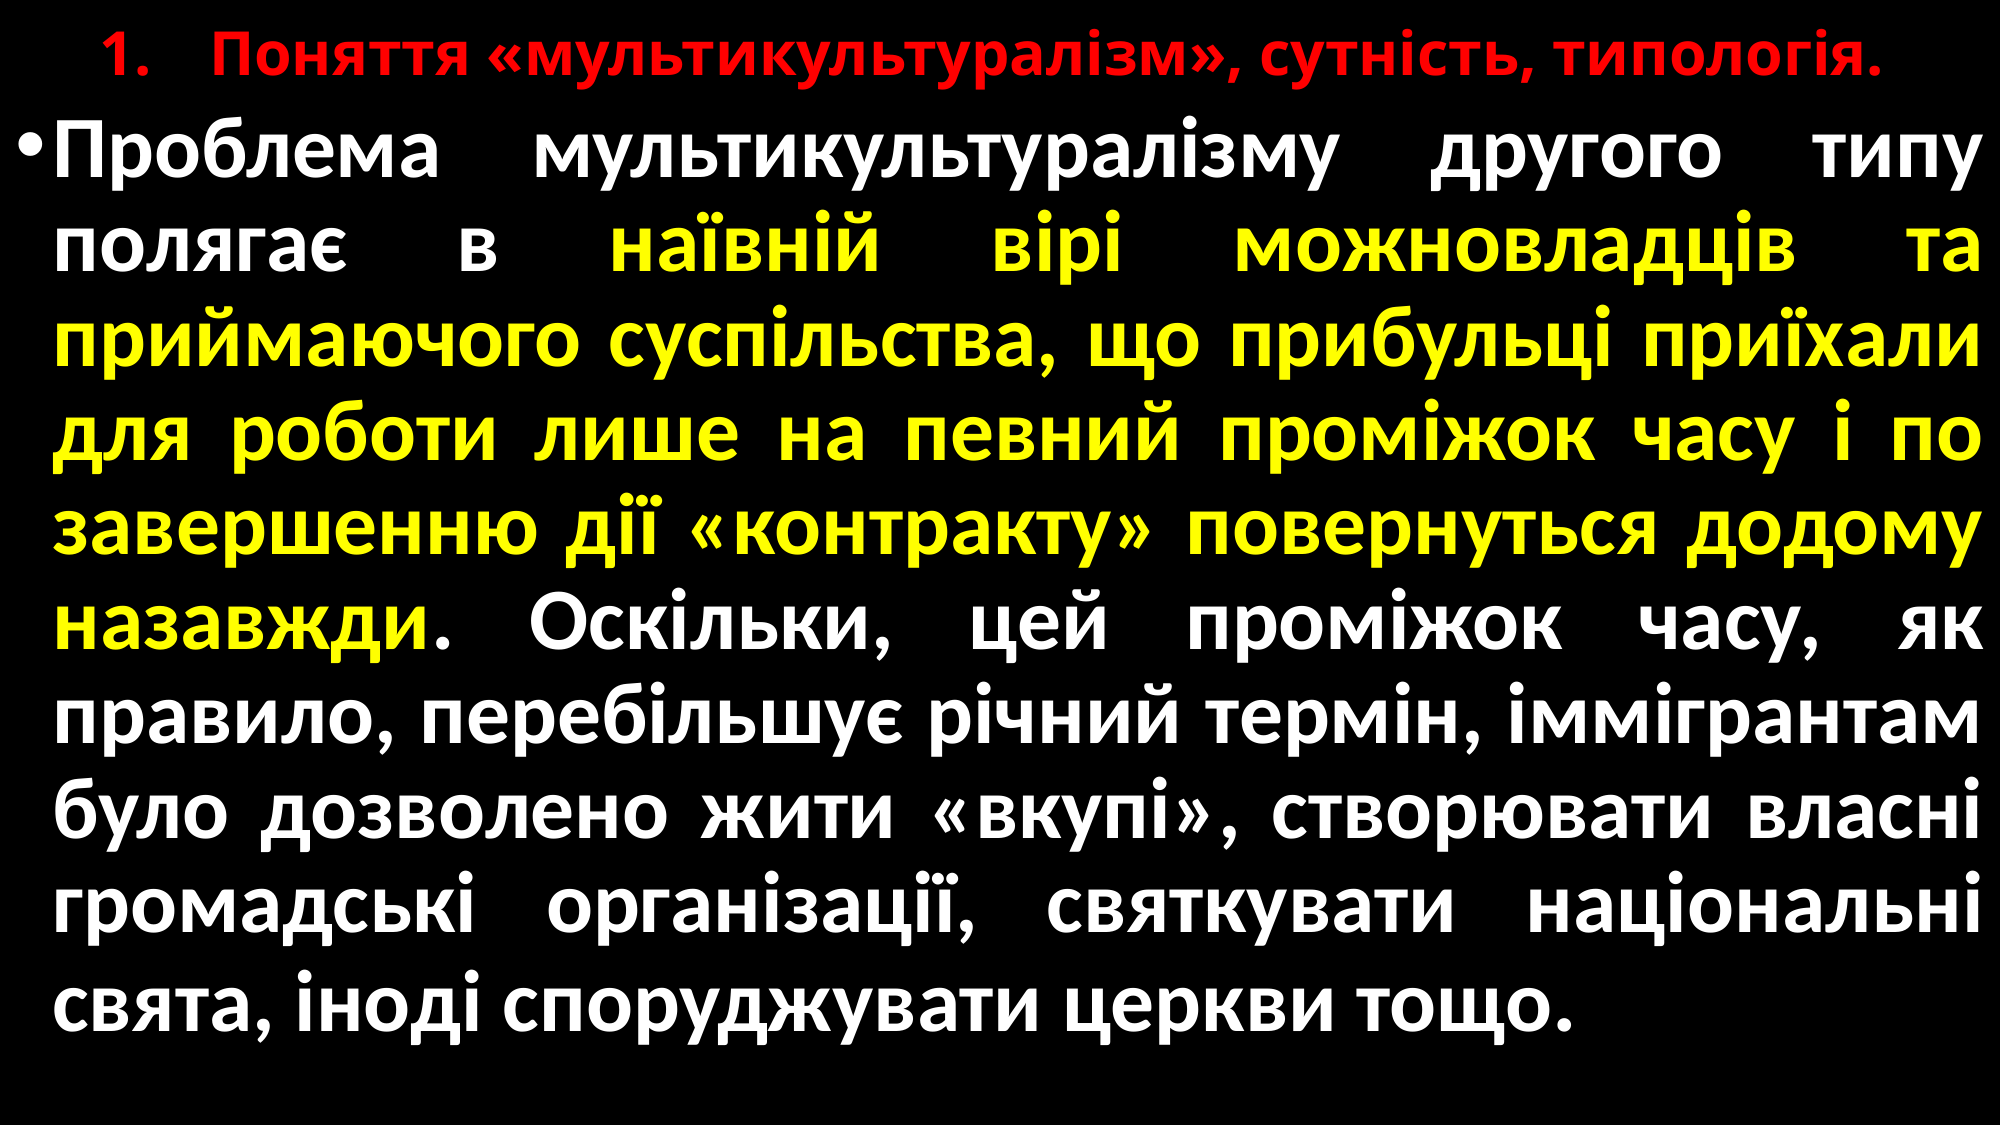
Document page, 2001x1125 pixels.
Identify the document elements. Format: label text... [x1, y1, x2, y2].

title 1. Поняття «мультикультуралізм», сутність, типологія. [0, 0, 2000, 93]
list Проблема мультикультуралізму другого типу полягає в наївній вірі можновладців та приймаючого суспільства, що прибульці приїхали для роботи лише на певний проміжок часу і по завершенню дії «контракту» повернуться додому назавжди. Оскільки, цей проміжок часу, як правило, перебільшує річний термін, іммігрантам було дозволено жити «вкупі», створювати власні громадські організації, святкувати національні свята, іноді споруджувати церкви тощо. [0, 93, 2000, 1125]
